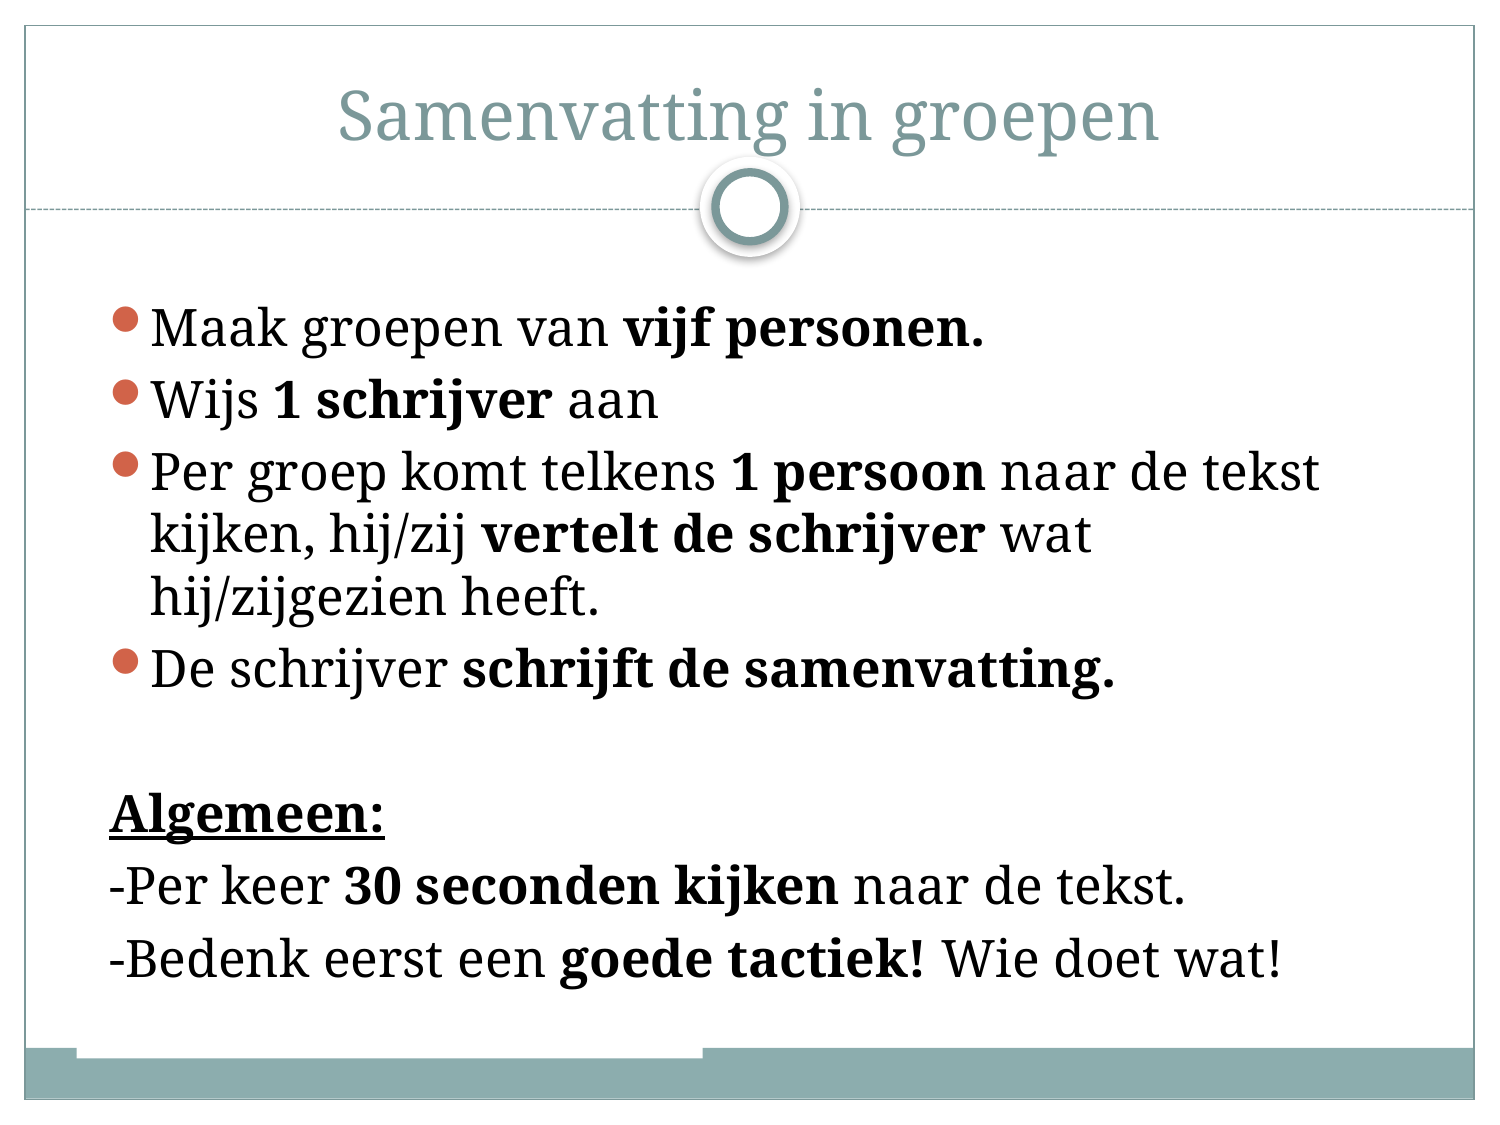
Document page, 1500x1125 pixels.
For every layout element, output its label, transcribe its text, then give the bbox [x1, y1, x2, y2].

list Maak groepen van vijf personen. Wijs 1 schrijver aan Per groep komt telkens 1 persoon naar de tekst kijken, hij/zij vertelt de schrijver wat hij/zijgezien heeft. De schrijver schrijft de samenvatting. Algemeen: -Per keer 30 seconden kijken naar de tekst. -Bedenk eerst een goede tactiek! Wie doet wat! [94, 287, 1388, 1009]
title Samenvatting in groepen [49, 37, 1450, 162]
